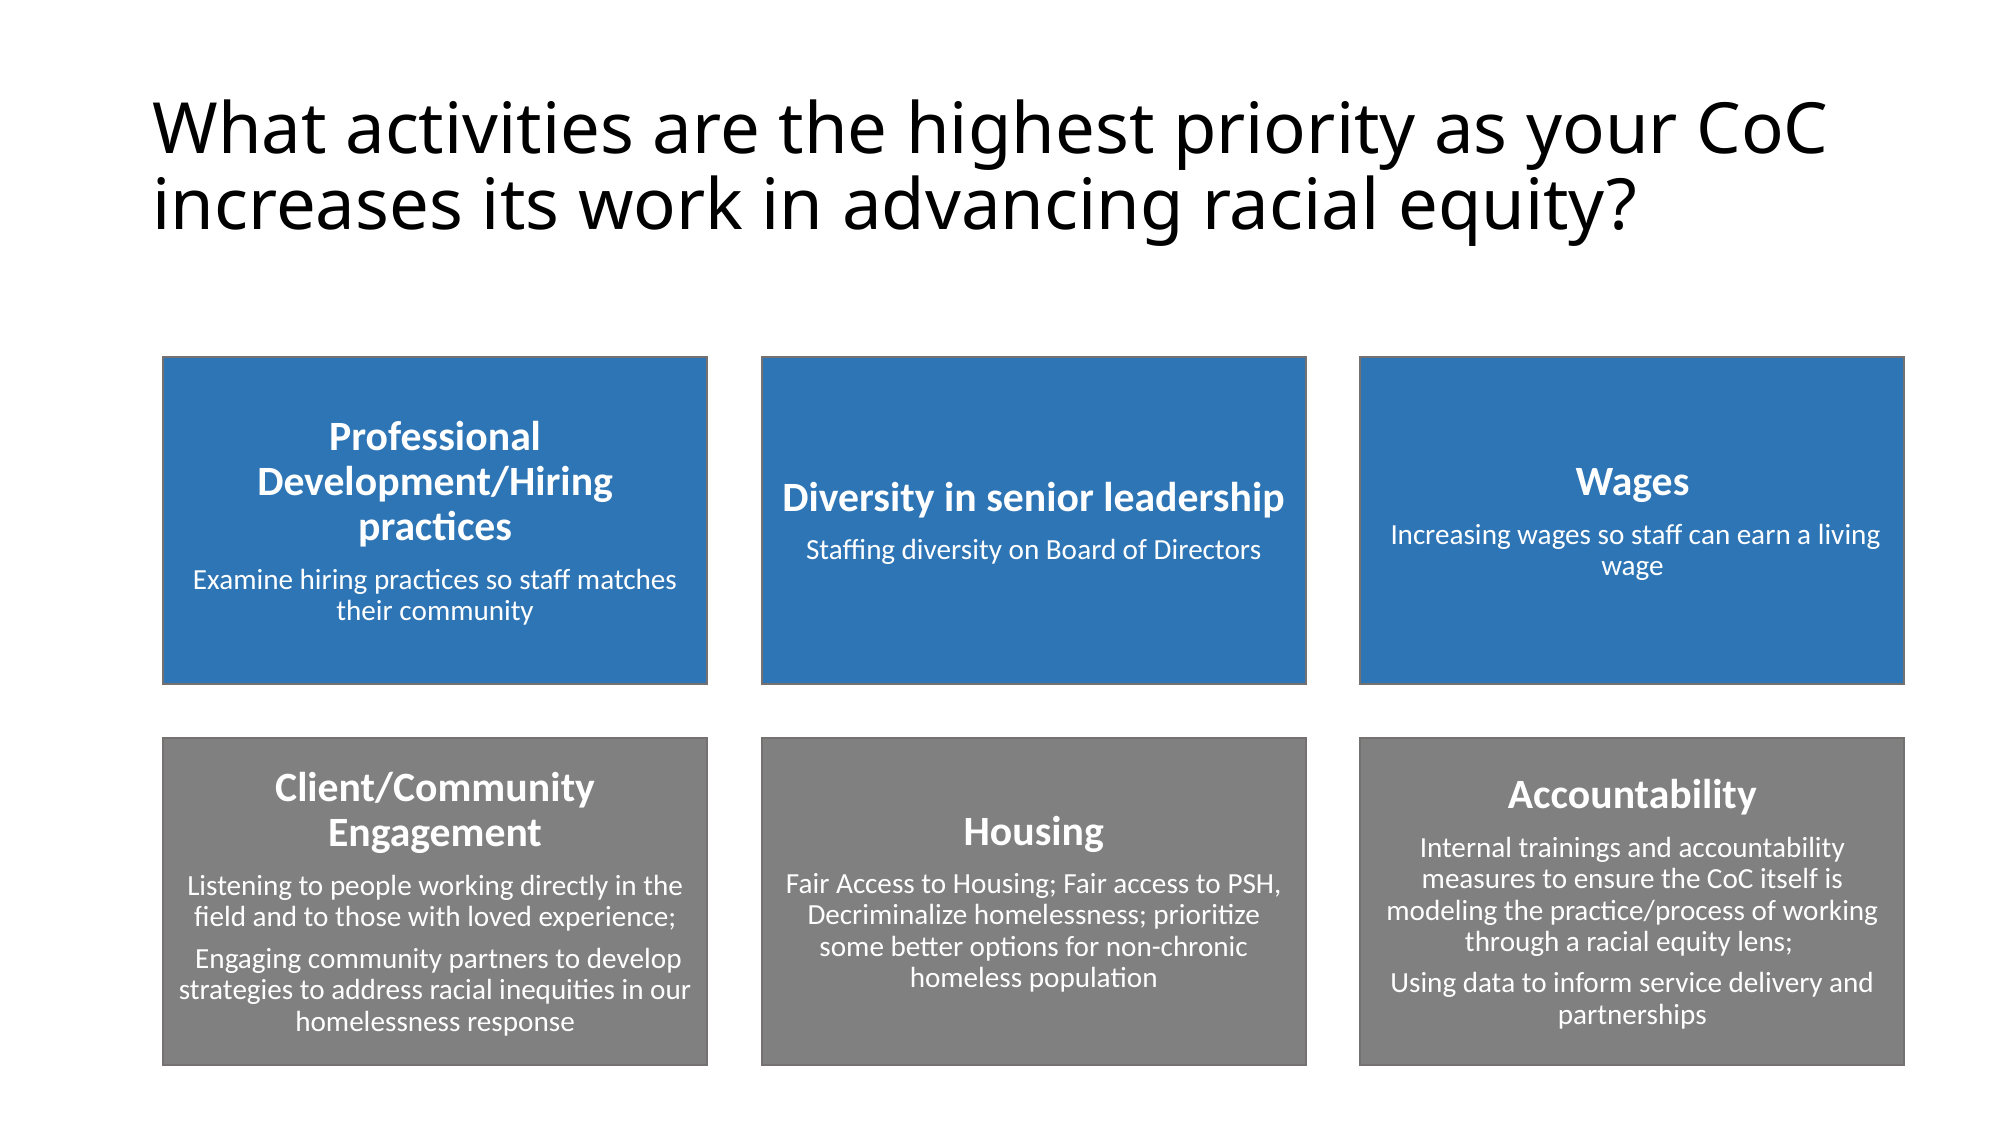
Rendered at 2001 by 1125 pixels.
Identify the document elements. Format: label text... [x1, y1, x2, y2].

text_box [160, 357, 1908, 1066]
title What activities are the highest priority as your CoC increases its work in advancing racial equity? [137, 59, 1863, 278]
